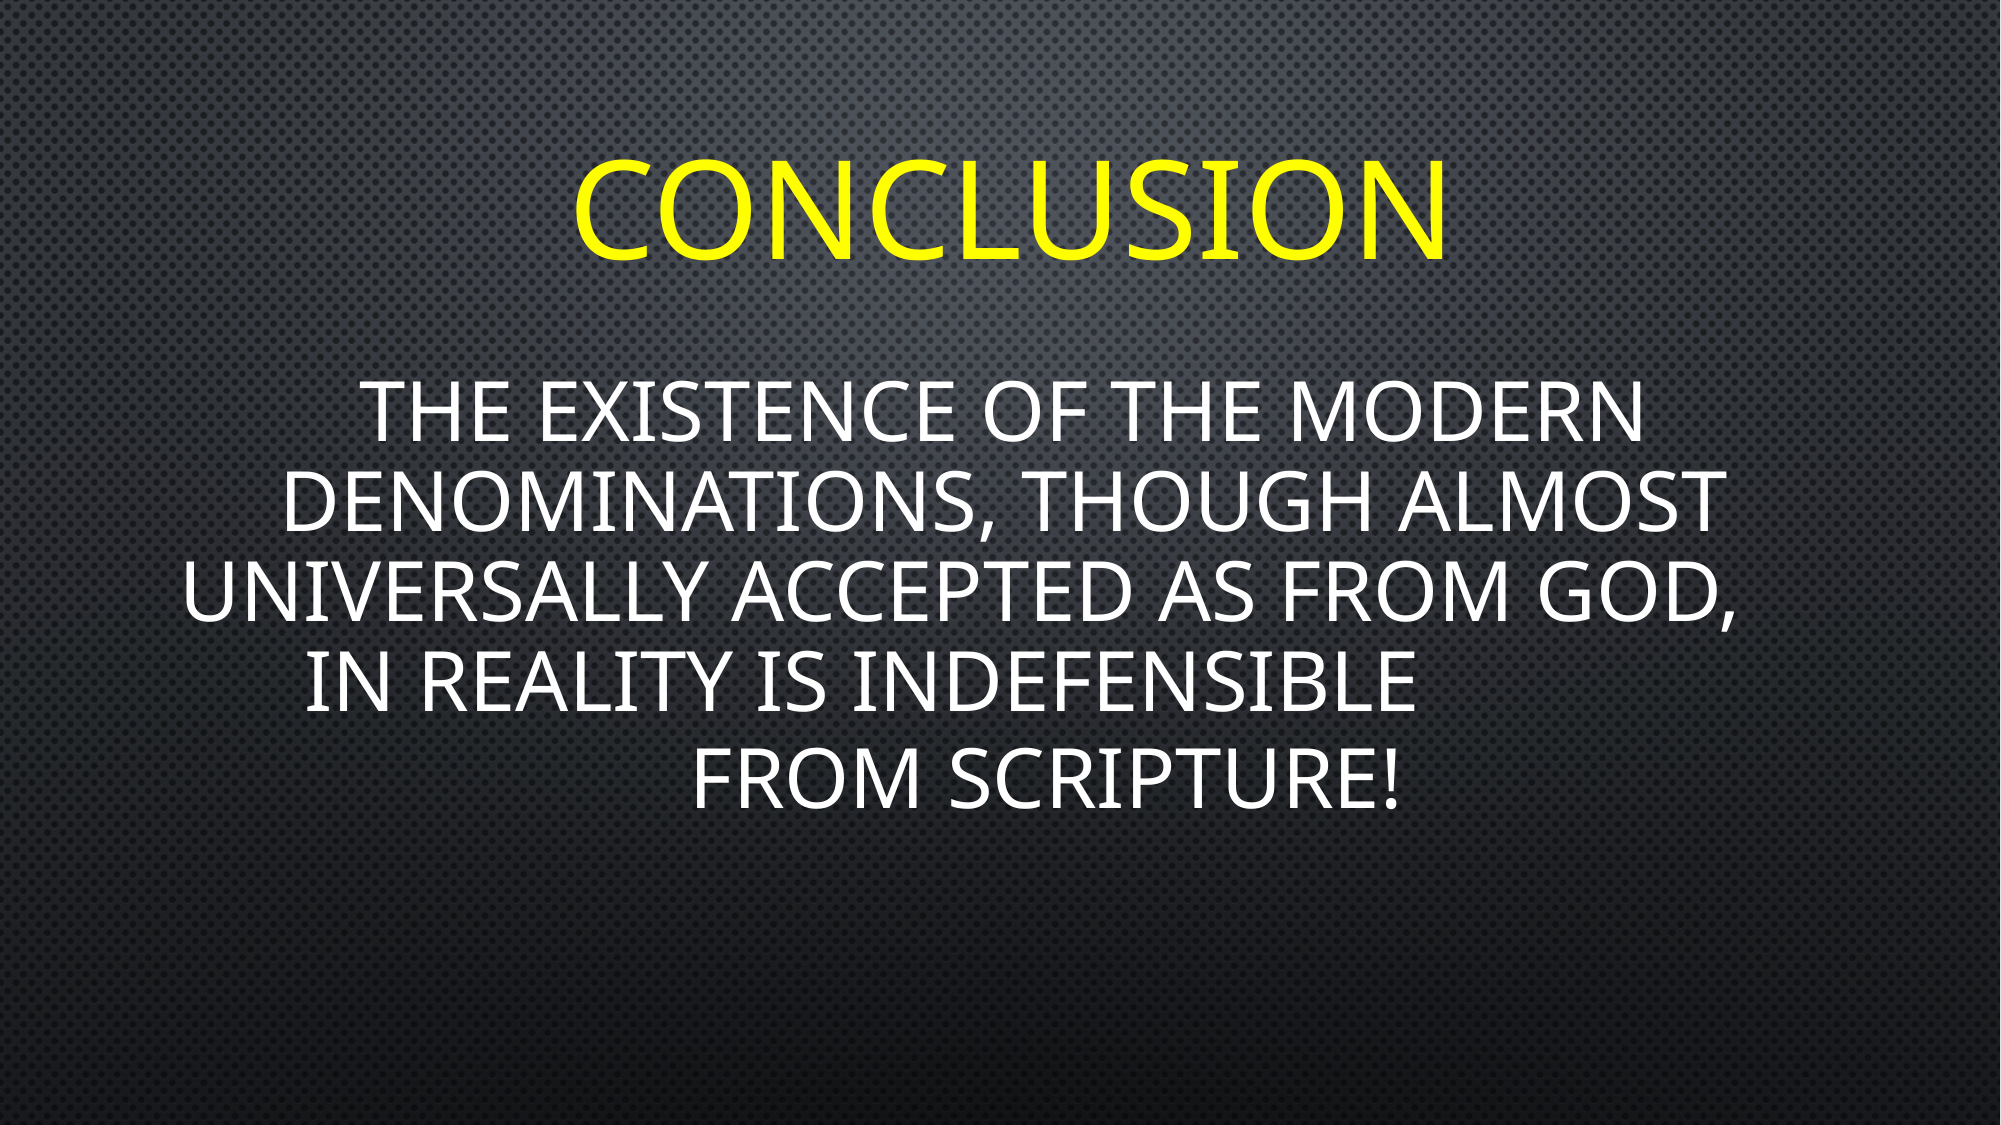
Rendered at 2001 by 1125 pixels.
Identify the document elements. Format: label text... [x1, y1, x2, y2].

subtitle The existence of the modern denominations, though almost universally accepted as from God, in reality is indefensible from scripture! [158, 362, 1850, 865]
title Conclusion [150, 112, 1875, 295]
